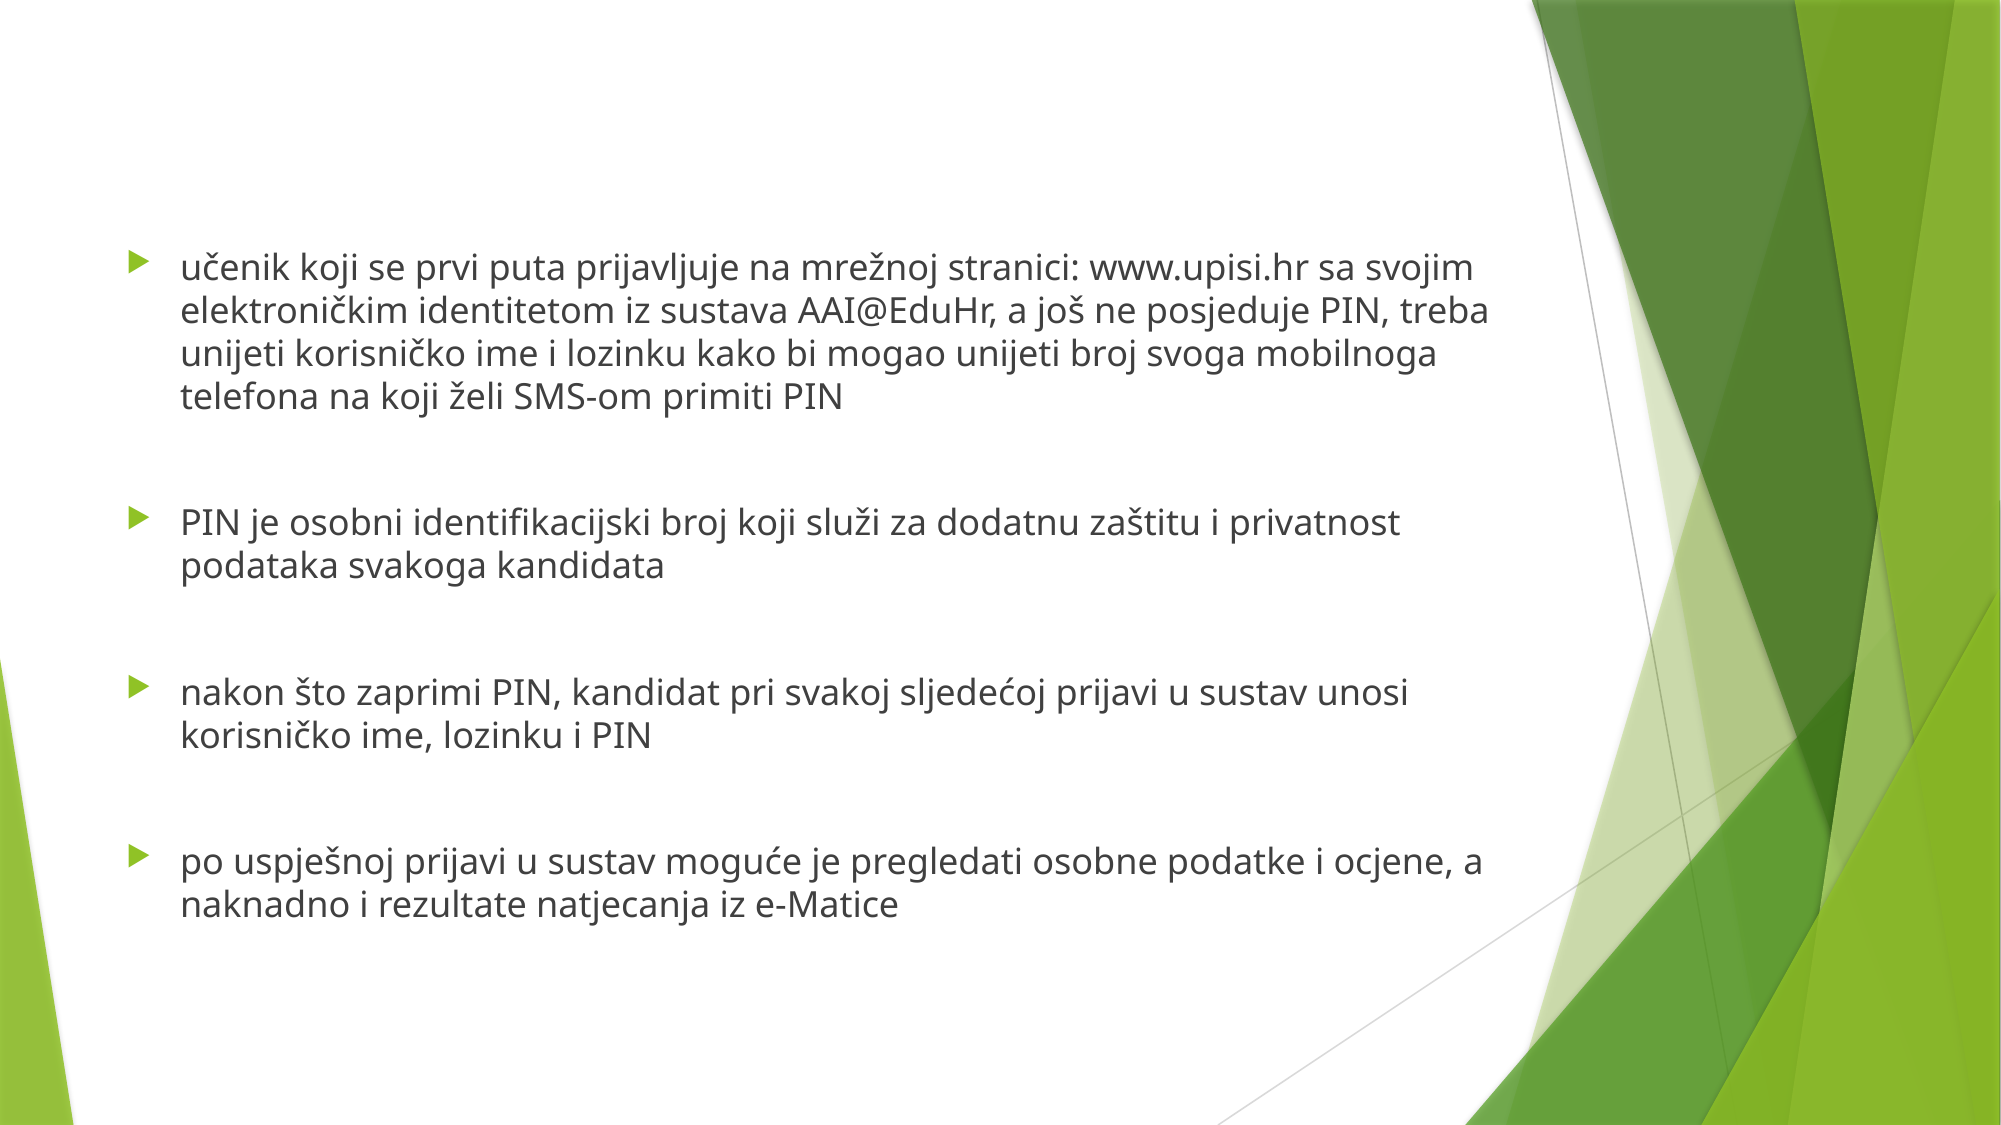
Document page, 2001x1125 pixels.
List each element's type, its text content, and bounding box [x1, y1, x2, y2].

list učenik koji se prvi puta prijavljuje na mrežnoj stranici: www.upisi.hr sa svojim elektroničkim identitetom iz sustava AAI@EduHr, a još ne posjeduje PIN, treba unijeti korisničko ime i lozinku kako bi mogao unijeti broj svoga mobilnoga telefona na koji želi SMS-om primiti PIN PIN je osobni identifikacijski broj koji služi za dodatnu zaštitu i privatnost podataka svakoga kandidata nakon što zaprimi PIN, kandidat pri svakoj sljedećoj prijavi u sustav unosi korisničko ime, lozinku i PIN po uspješnoj prijavi u sustav moguće je pregledati osobne podatke i ocjene, a naknadno i rezultate natjecanja iz e-Matice [111, 173, 1522, 939]
